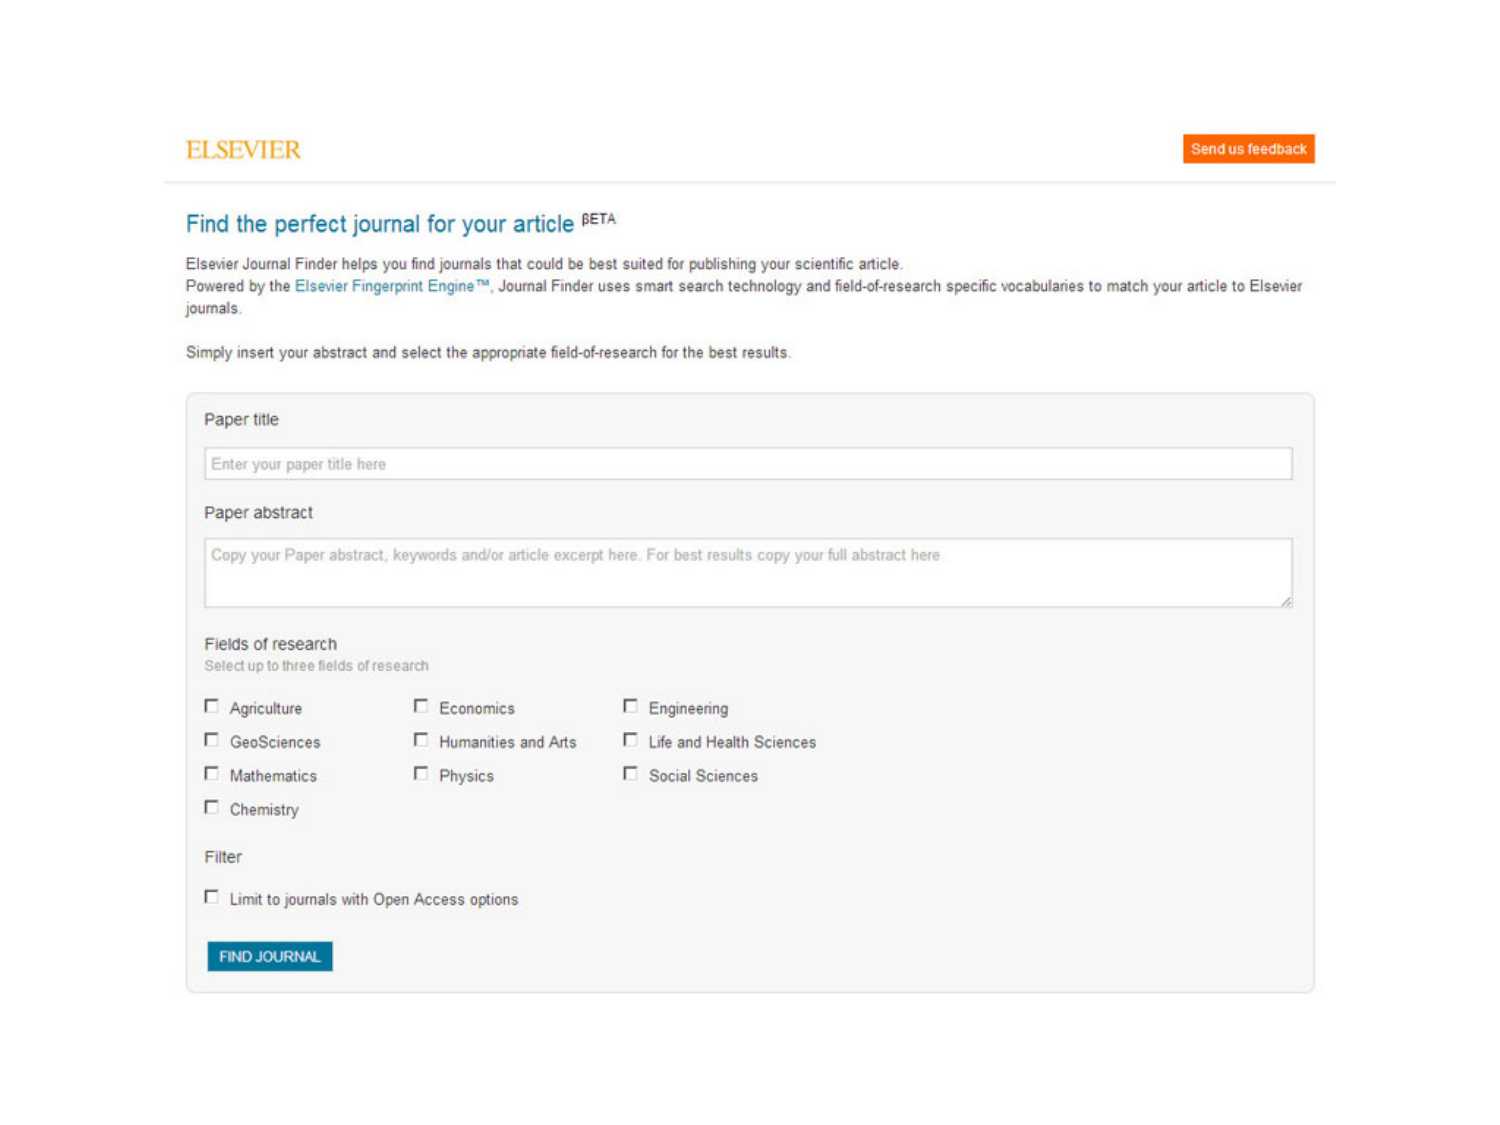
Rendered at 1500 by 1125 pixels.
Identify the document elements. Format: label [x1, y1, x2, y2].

picture [163, 116, 1337, 1006]
